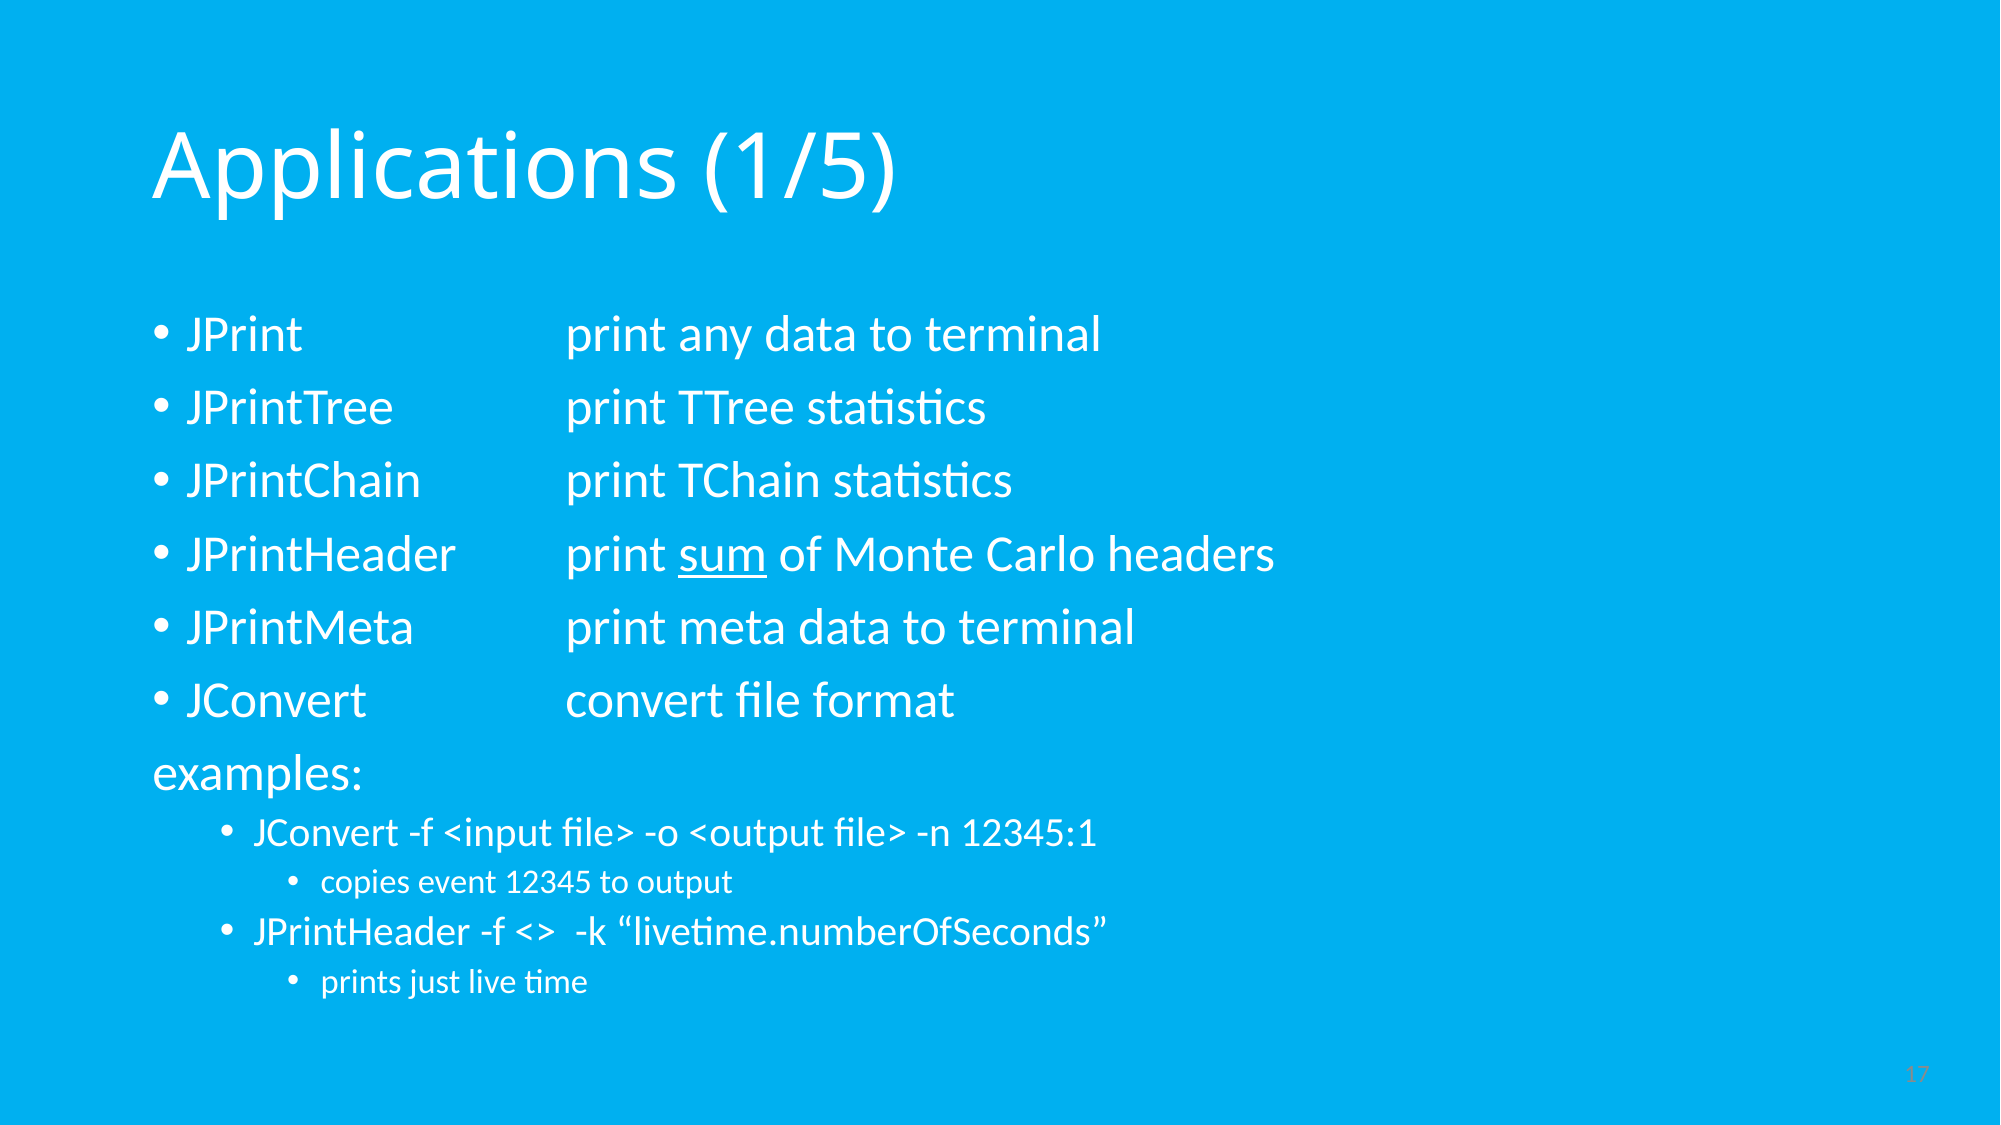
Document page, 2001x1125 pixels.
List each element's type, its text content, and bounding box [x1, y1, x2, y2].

title Applications (1/5) [137, 59, 1863, 278]
list JPrint print any data to terminal JPrintTree print TTree statistics JPrintChain print TChain statistics JPrintHeader print sum of Monte Carlo headers JPrintMeta print meta data to terminal JConvert convert file format examples: JConvert -f <input file> -o <output file> -n 12345:1 copies event 12345 to output JPrintHeader -f <> -k “livetime.numberOfSeconds” prints just live time [137, 299, 1863, 1014]
slide_number 17 [1494, 1042, 1945, 1103]
